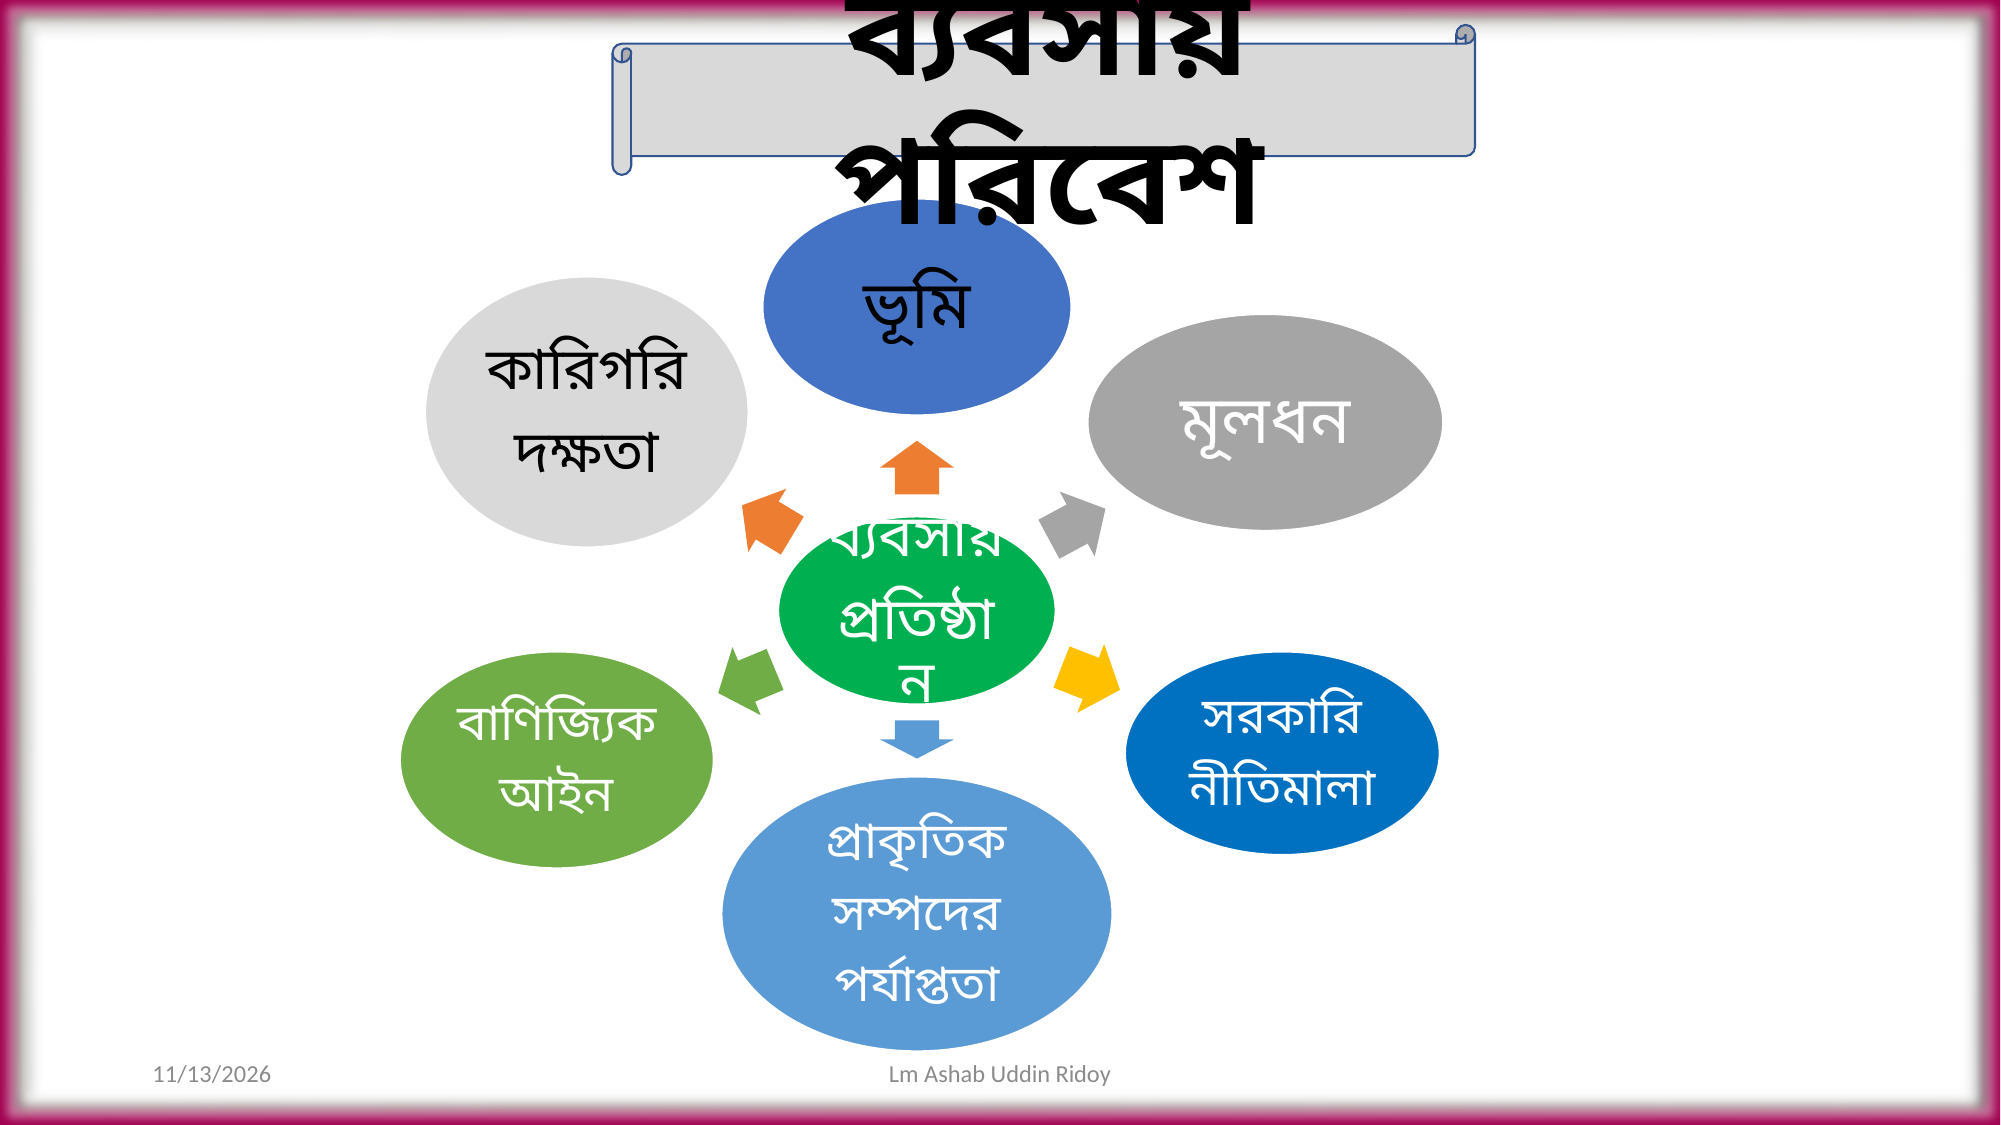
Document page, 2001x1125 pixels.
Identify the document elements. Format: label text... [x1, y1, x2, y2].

picture [0, 0, 2001, 1125]
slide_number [137, 1042, 588, 1103]
footer Lm Ashab Uddin Ridoy [662, 1042, 1338, 1103]
text_box ব্যবসায় পরিবেশ [611, 23, 1477, 176]
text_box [249, 212, 1600, 1038]
